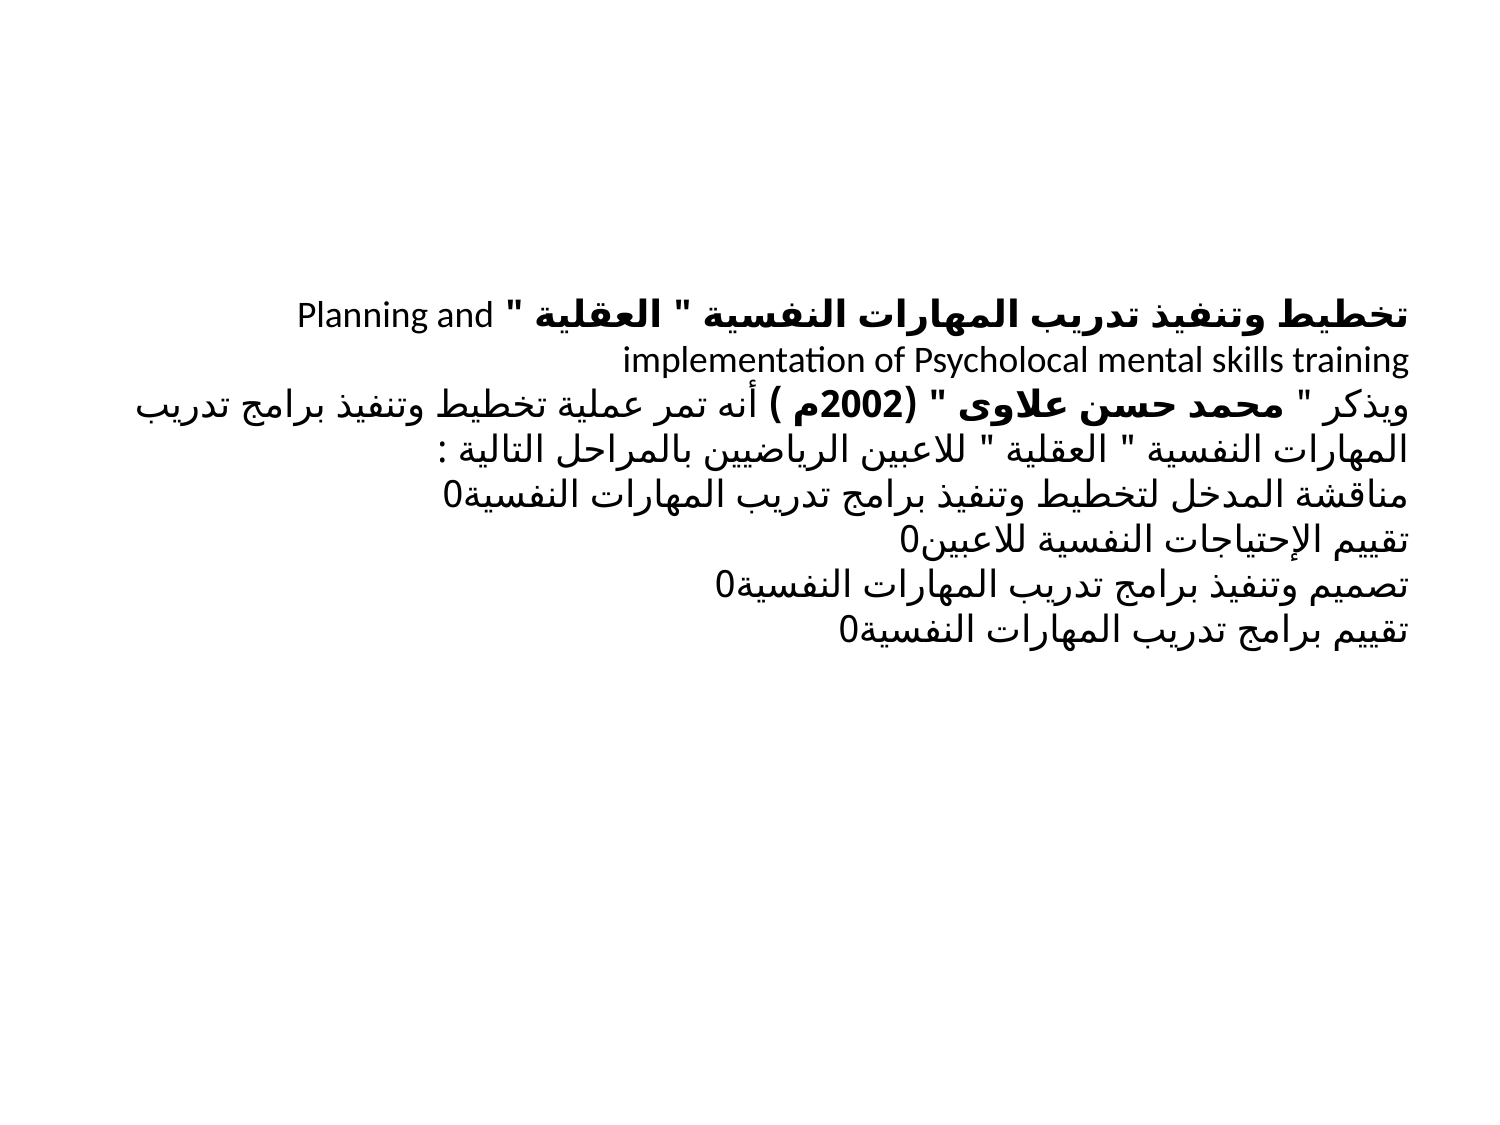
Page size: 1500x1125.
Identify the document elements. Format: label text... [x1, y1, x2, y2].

title تخطيط وتنفيذ تدريب المهارات النفسية " العقلية " Planning and implementation of Psycholocal mental skills training ويذكر " محمد حسن علاوى " (2002م ) أنه تمر عملية تخطيط وتنفيذ برامج تدريب المهارات النفسية " العقلية " للاعبين الرياضيين بالمراحل التالية : مناقشة المدخل لتخطيط وتنفيذ برامج تدريب المهارات النفسية0 تقييم الإحتياجات النفسية للاعبين0 تصميم وتنفيذ برامج تدريب المهارات النفسية0 تقييم برامج تدريب المهارات النفسية0 [75, 45, 1425, 941]
